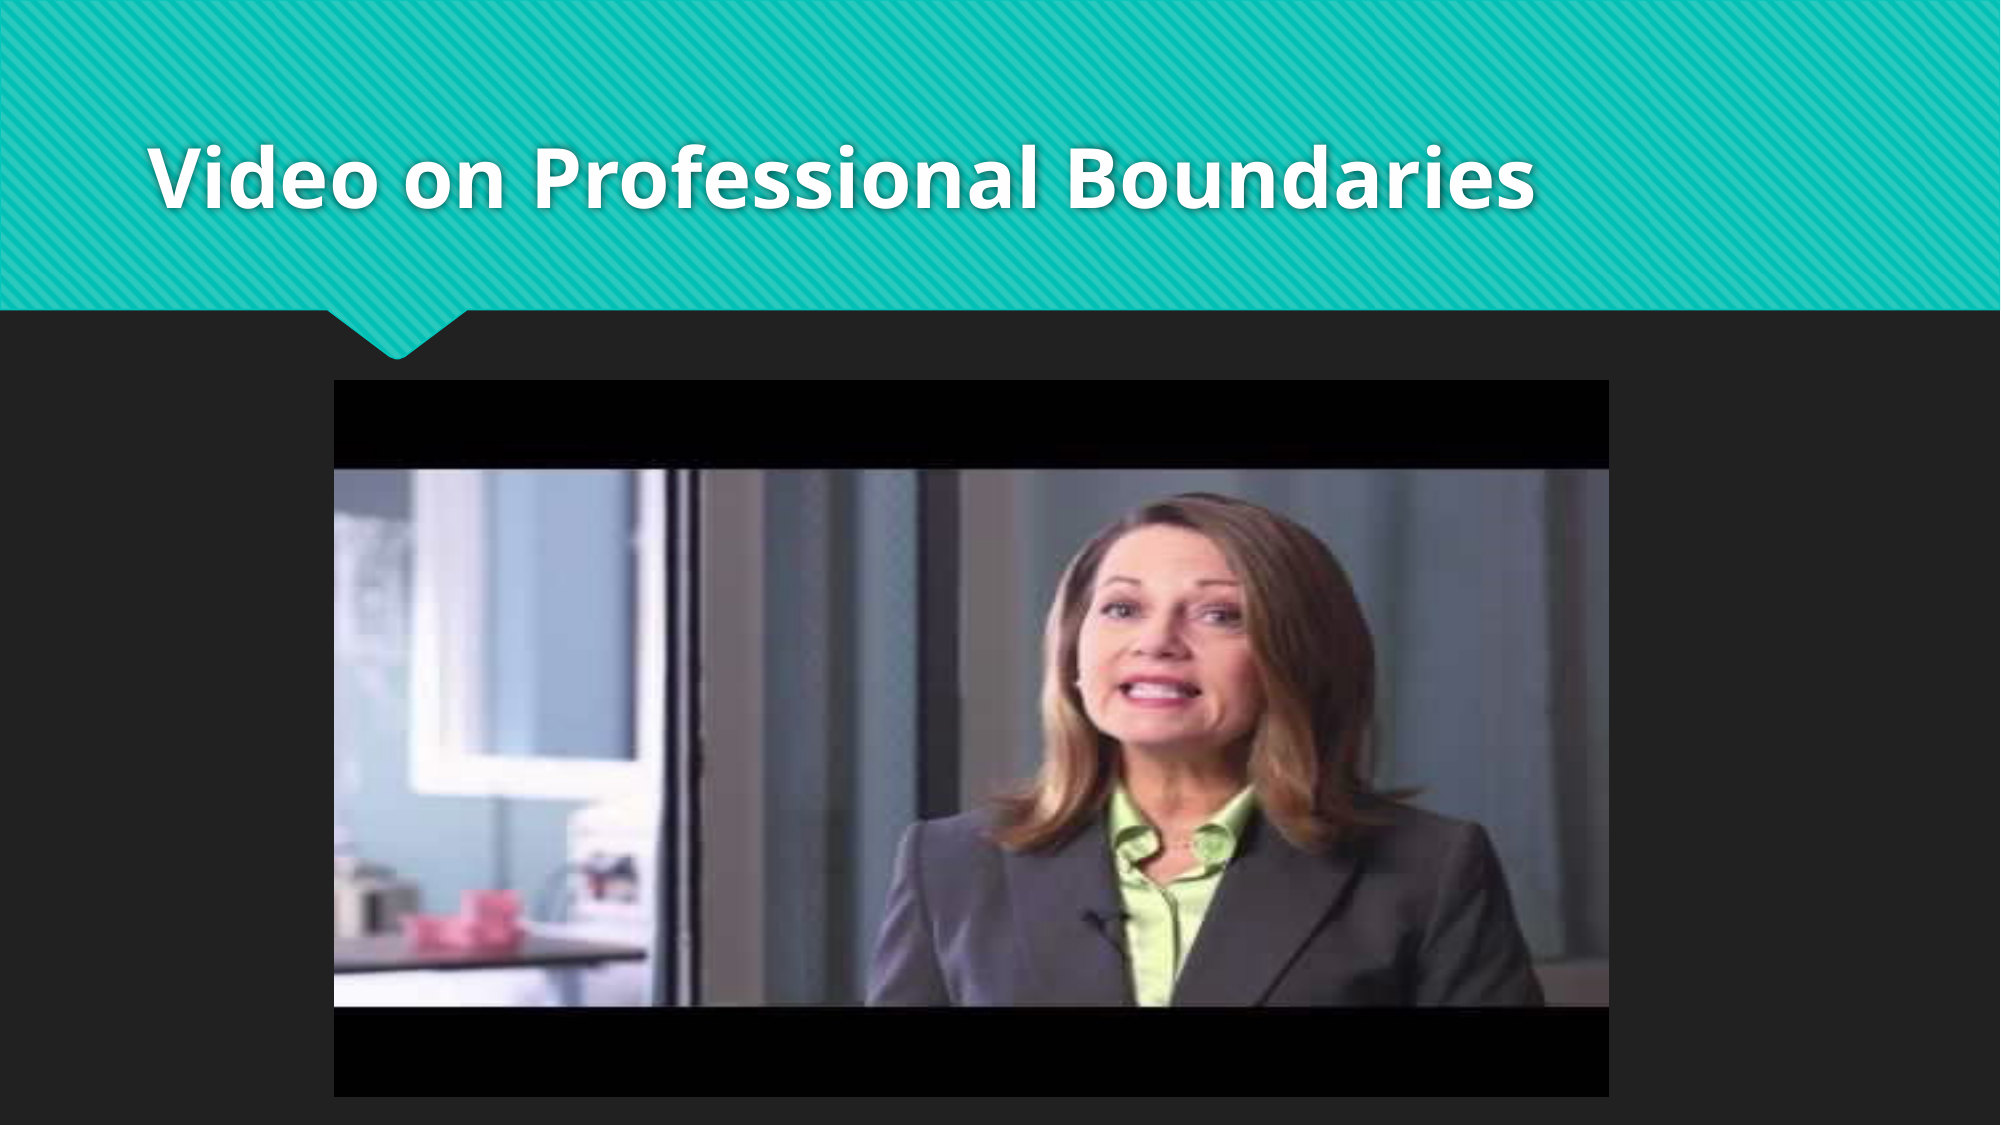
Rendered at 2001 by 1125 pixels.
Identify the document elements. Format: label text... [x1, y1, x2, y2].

title Video on Professional Boundaries [132, 73, 1868, 233]
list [333, 379, 1610, 1098]
